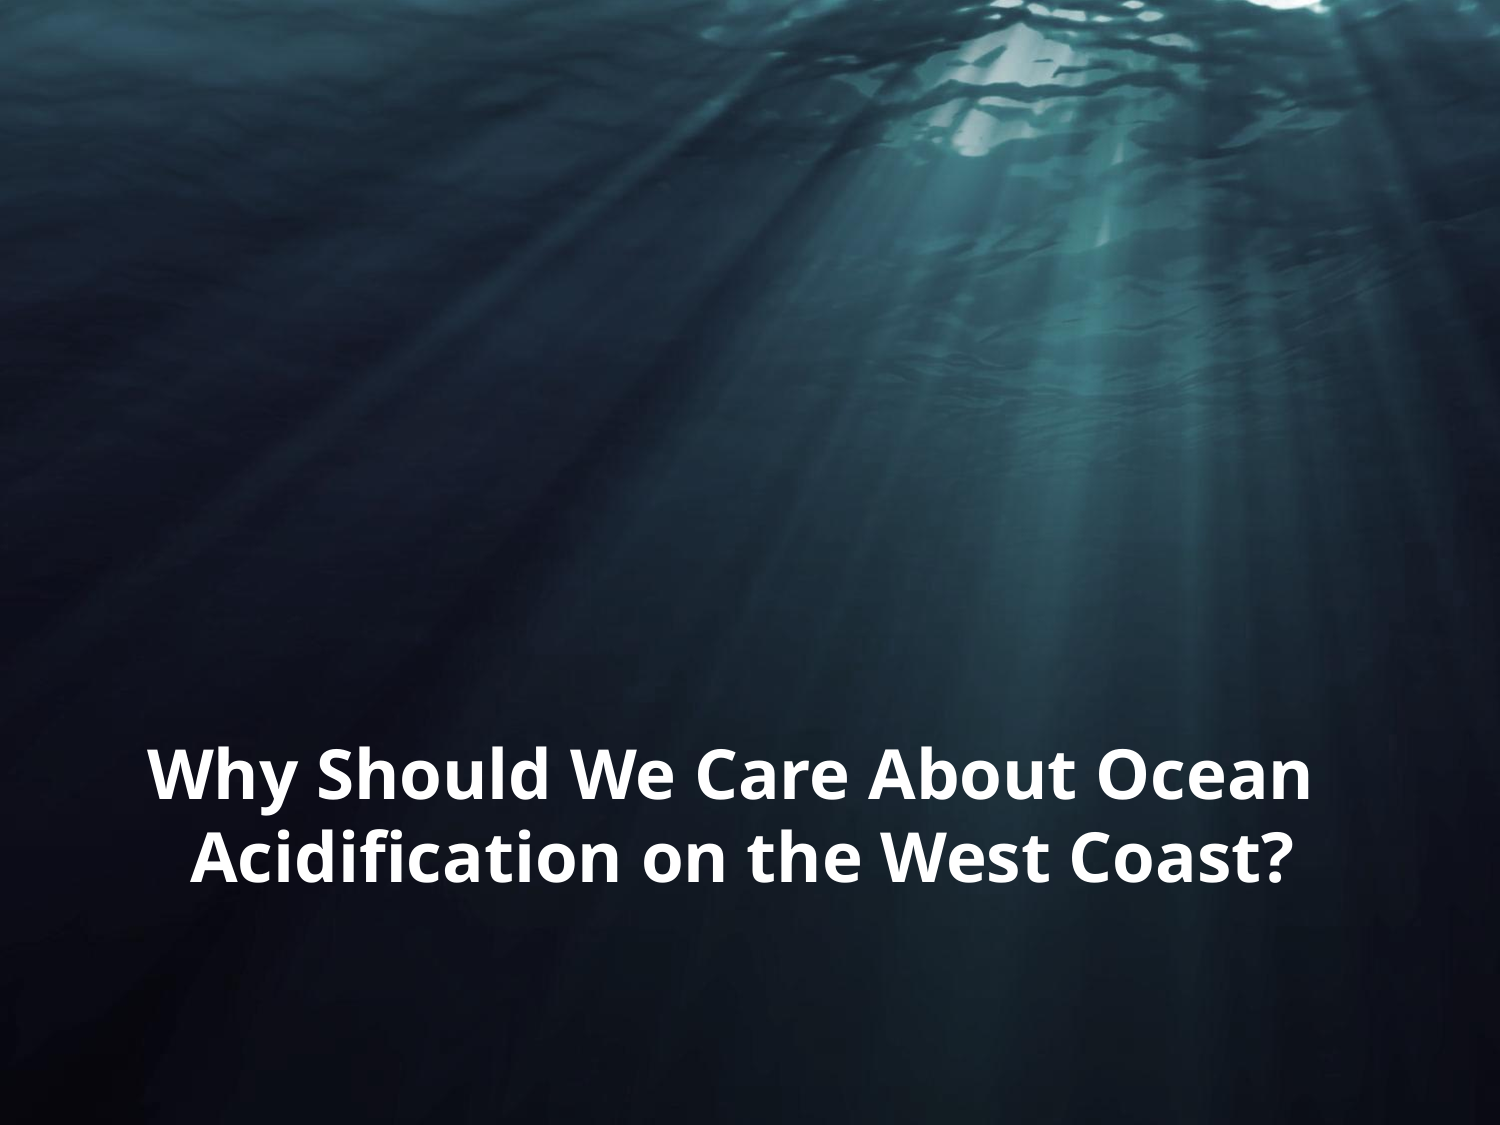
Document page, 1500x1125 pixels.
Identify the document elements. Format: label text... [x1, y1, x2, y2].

title Why Should We Care About Ocean Acidification on the West Coast? [118, 722, 1394, 947]
picture [0, 0, 1500, 1125]
